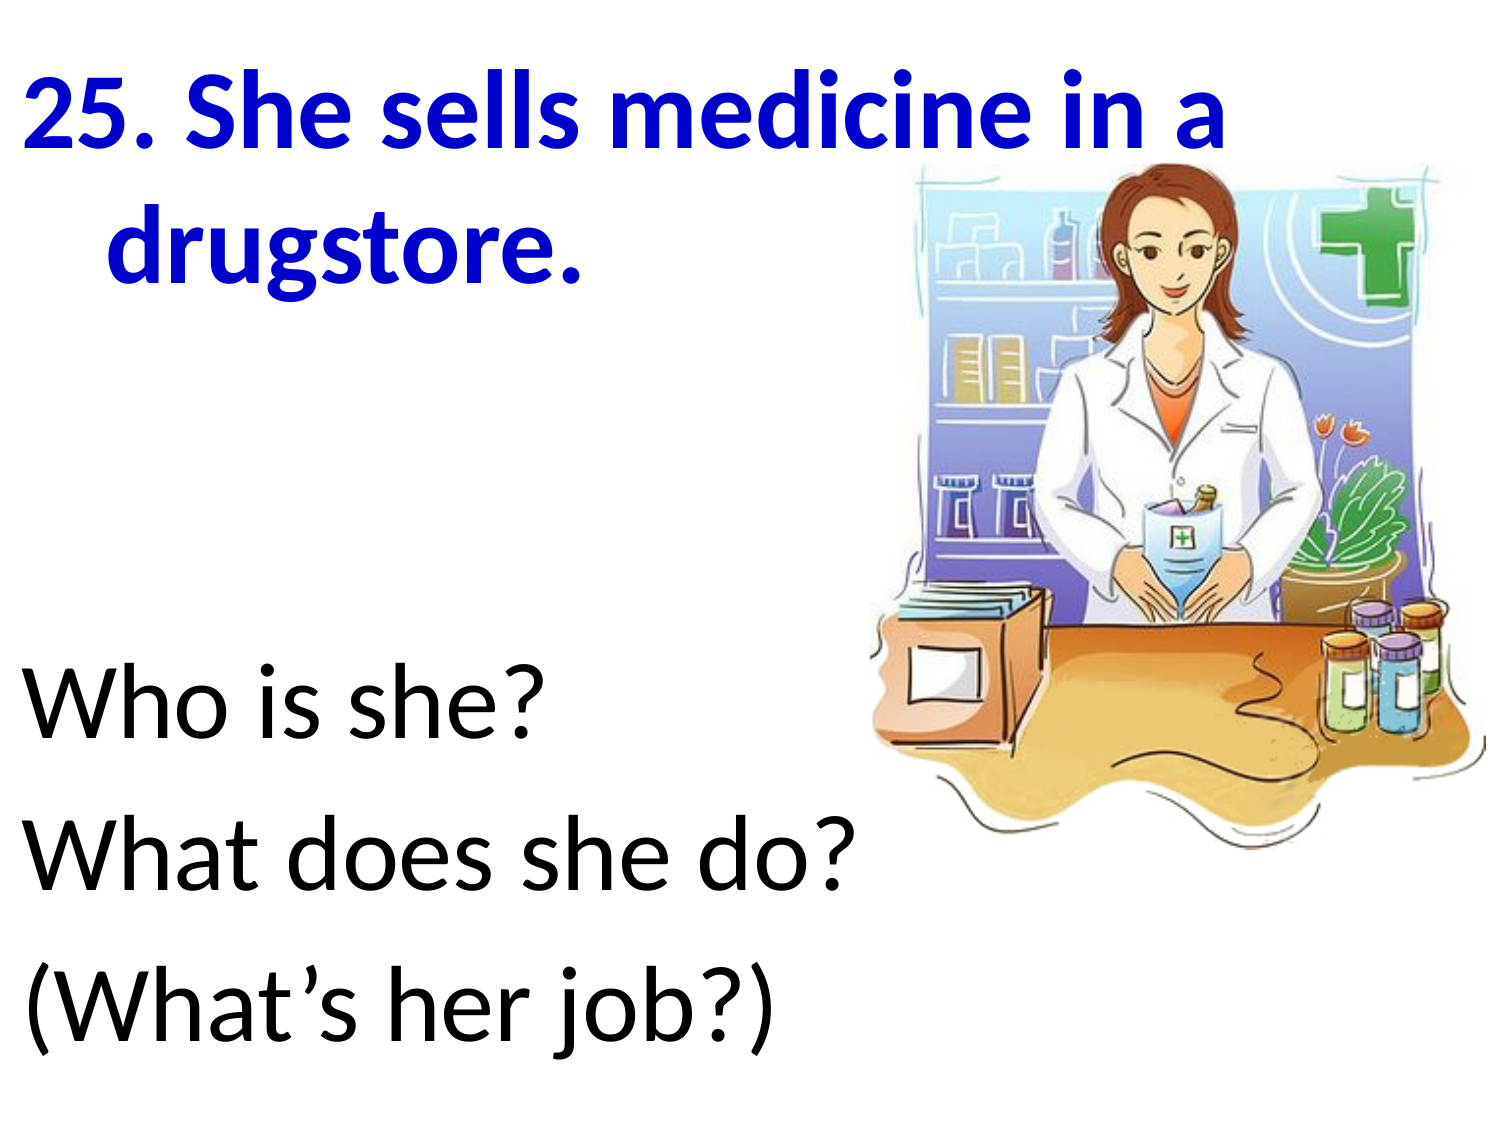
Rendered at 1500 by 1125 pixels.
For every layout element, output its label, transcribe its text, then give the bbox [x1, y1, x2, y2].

picture [868, 163, 1486, 851]
list 25. She sells medicine in a drugstore. Who is she? What does she do? (What’s her job?) [6, 28, 1444, 1116]
